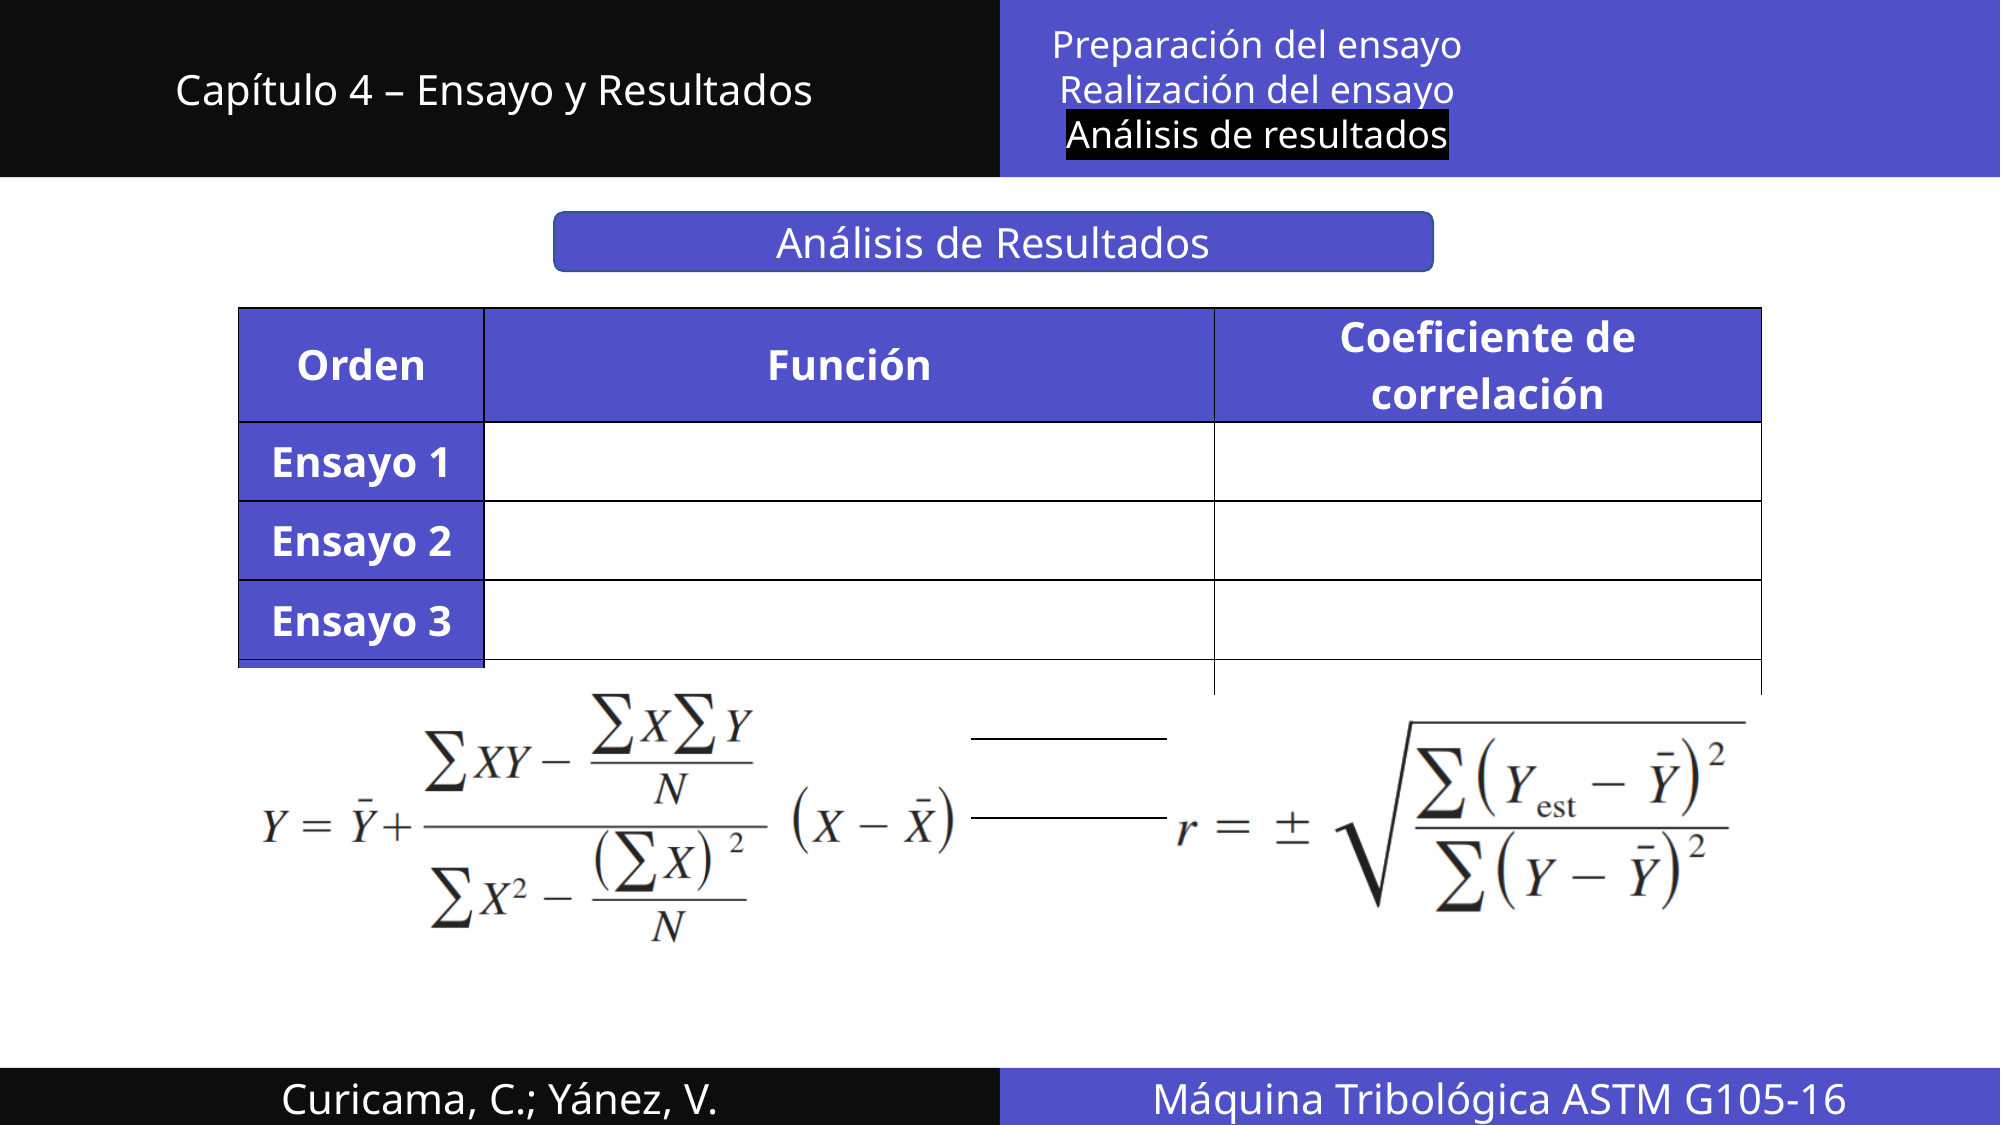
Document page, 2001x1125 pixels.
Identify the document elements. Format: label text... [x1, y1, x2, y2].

text_box Preparación del ensayo Realización del ensayo Análisis de resultados [999, 0, 2000, 178]
text_box Máquina Tribológica ASTM G105-16 [999, 1067, 2000, 1125]
picture [1167, 695, 1762, 937]
text_box Análisis de Resultados [553, 211, 1435, 273]
text_box Curicama, C.; Yánez, V. [0, 1067, 999, 1125]
picture [238, 668, 971, 964]
text_box Capítulo 4 – Ensayo y Resultados [0, 0, 999, 178]
